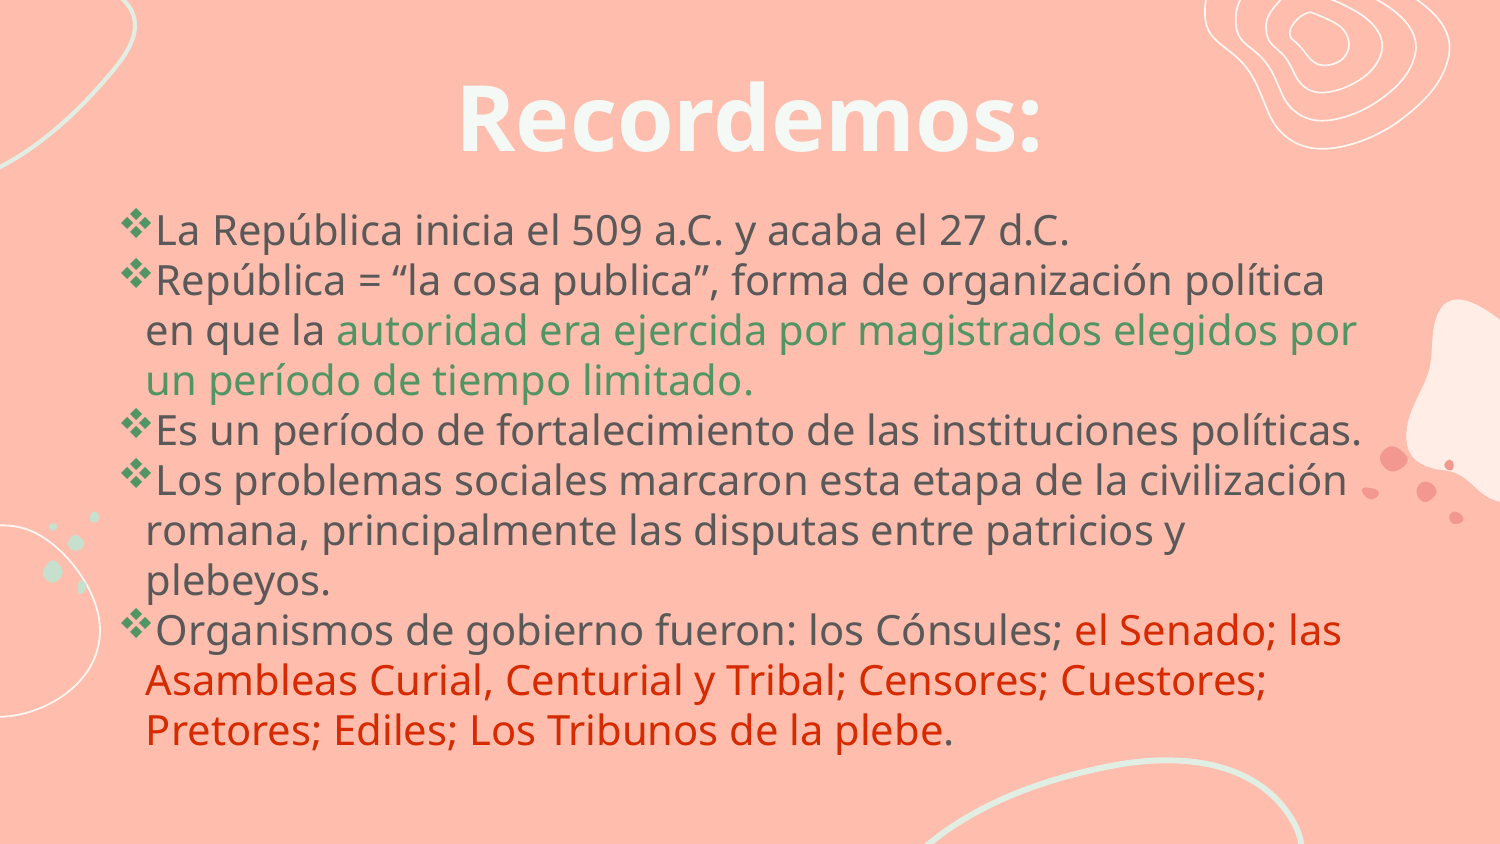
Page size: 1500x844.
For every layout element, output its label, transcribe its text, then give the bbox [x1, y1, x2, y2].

title Recordemos: [176, 44, 1324, 170]
subtitle La República inicia el 509 a.C. y acaba el 27 d.C. República = “la cosa publica”, forma de organización política en que la autoridad era ejercida por magistrados elegidos por un período de tiempo limitado. Es un período de fortalecimiento de las instituciones políticas. Los problemas sociales marcaron esta etapa de la civilización romana, principalmente las disputas entre patricios y plebeyos. Organismos de gobierno fueron: los Cónsules; el Senado; las Asambleas Curial, Centurial y Tribal; Censores; Cuestores; Pretores; Ediles; Los Tribunos de la plebe. [102, 188, 1398, 768]
